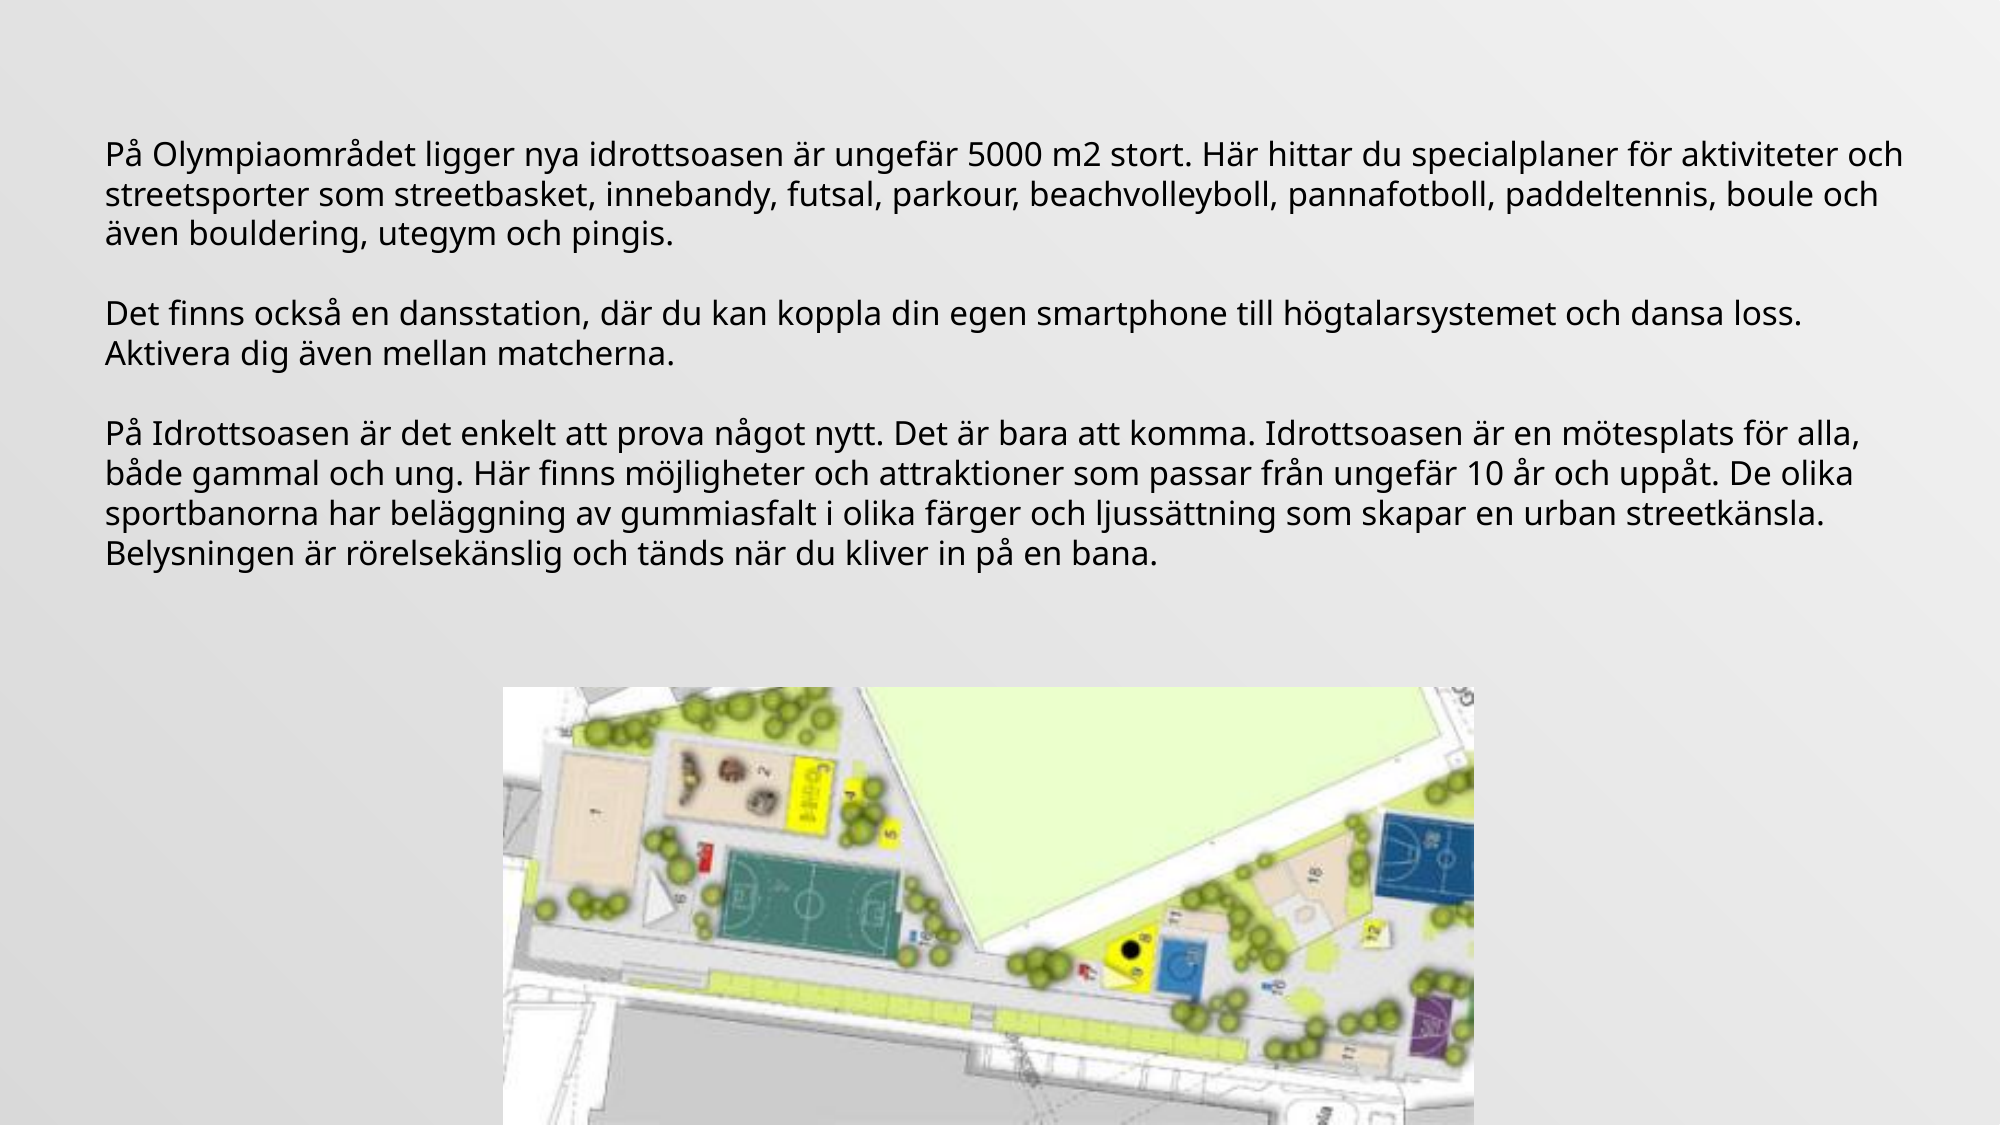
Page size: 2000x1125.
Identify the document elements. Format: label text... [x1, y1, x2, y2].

text_box På Olympiaområdet ligger nya idrottsoasen är ungefär 5000 m2 stort. Här hittar du specialplaner för aktiviteter och streetsporter som streetbasket, innebandy, futsal, parkour, beachvolleyboll, pannafotboll, paddeltennis, boule och även bouldering, utegym och pingis. Det finns också en dansstation, där du kan koppla din egen smartphone till högtalarsystemet och dansa loss. Aktivera dig även mellan matcherna. På Idrottsoasen är det enkelt att prova något nytt. Det är bara att komma. Idrottsoasen är en mötesplats för alla, både gammal och ung. Här finns möjligheter och attraktioner som passar från ungefär 10 år och uppåt. De olika sportbanorna har beläggning av gummiasfalt i olika färger och ljussättning som skapar en urban streetkänsla. Belysningen är rörelsekänslig och tänds när du kliver in på en bana. [90, 125, 1957, 620]
picture [503, 687, 1475, 1125]
